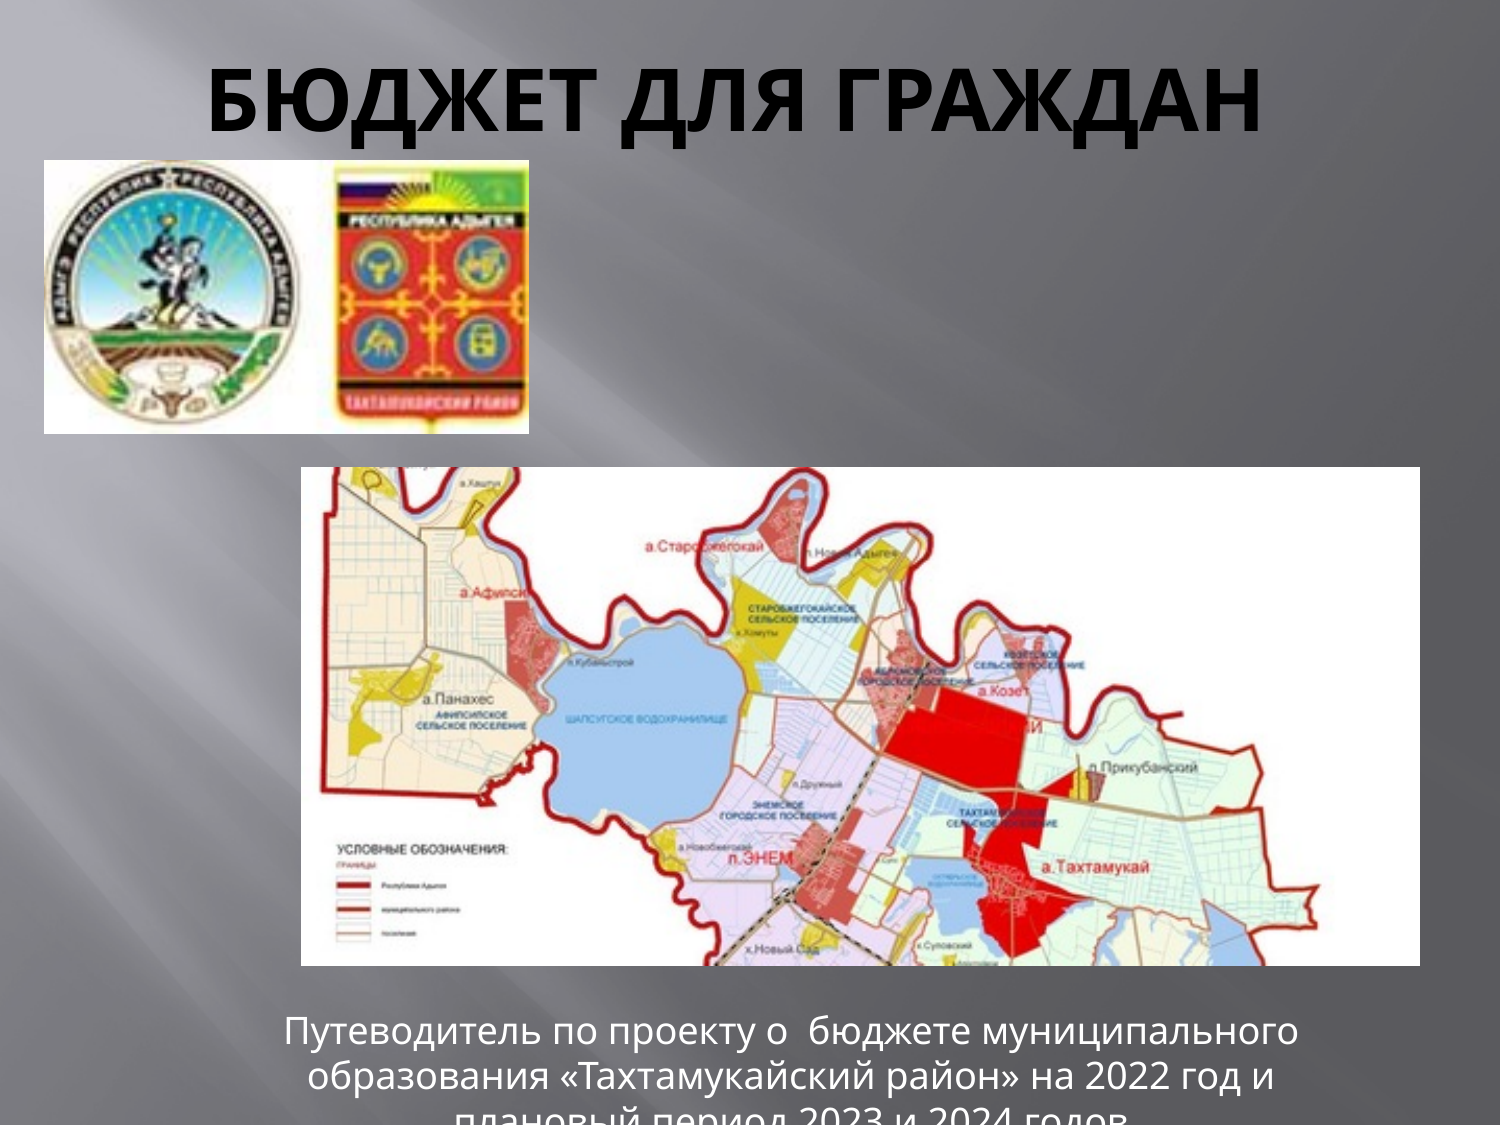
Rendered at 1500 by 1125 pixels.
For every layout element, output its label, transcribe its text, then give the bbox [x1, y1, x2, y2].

picture [44, 160, 529, 434]
picture [300, 467, 1421, 967]
subtitle Путеводитель по проекту о бюджете муниципального образования «Тахтамукайский район» на 2022 год и плановый период 2023 и 2024 годов [230, 999, 1353, 1125]
title Бюджет для граждан [147, 42, 1325, 149]
